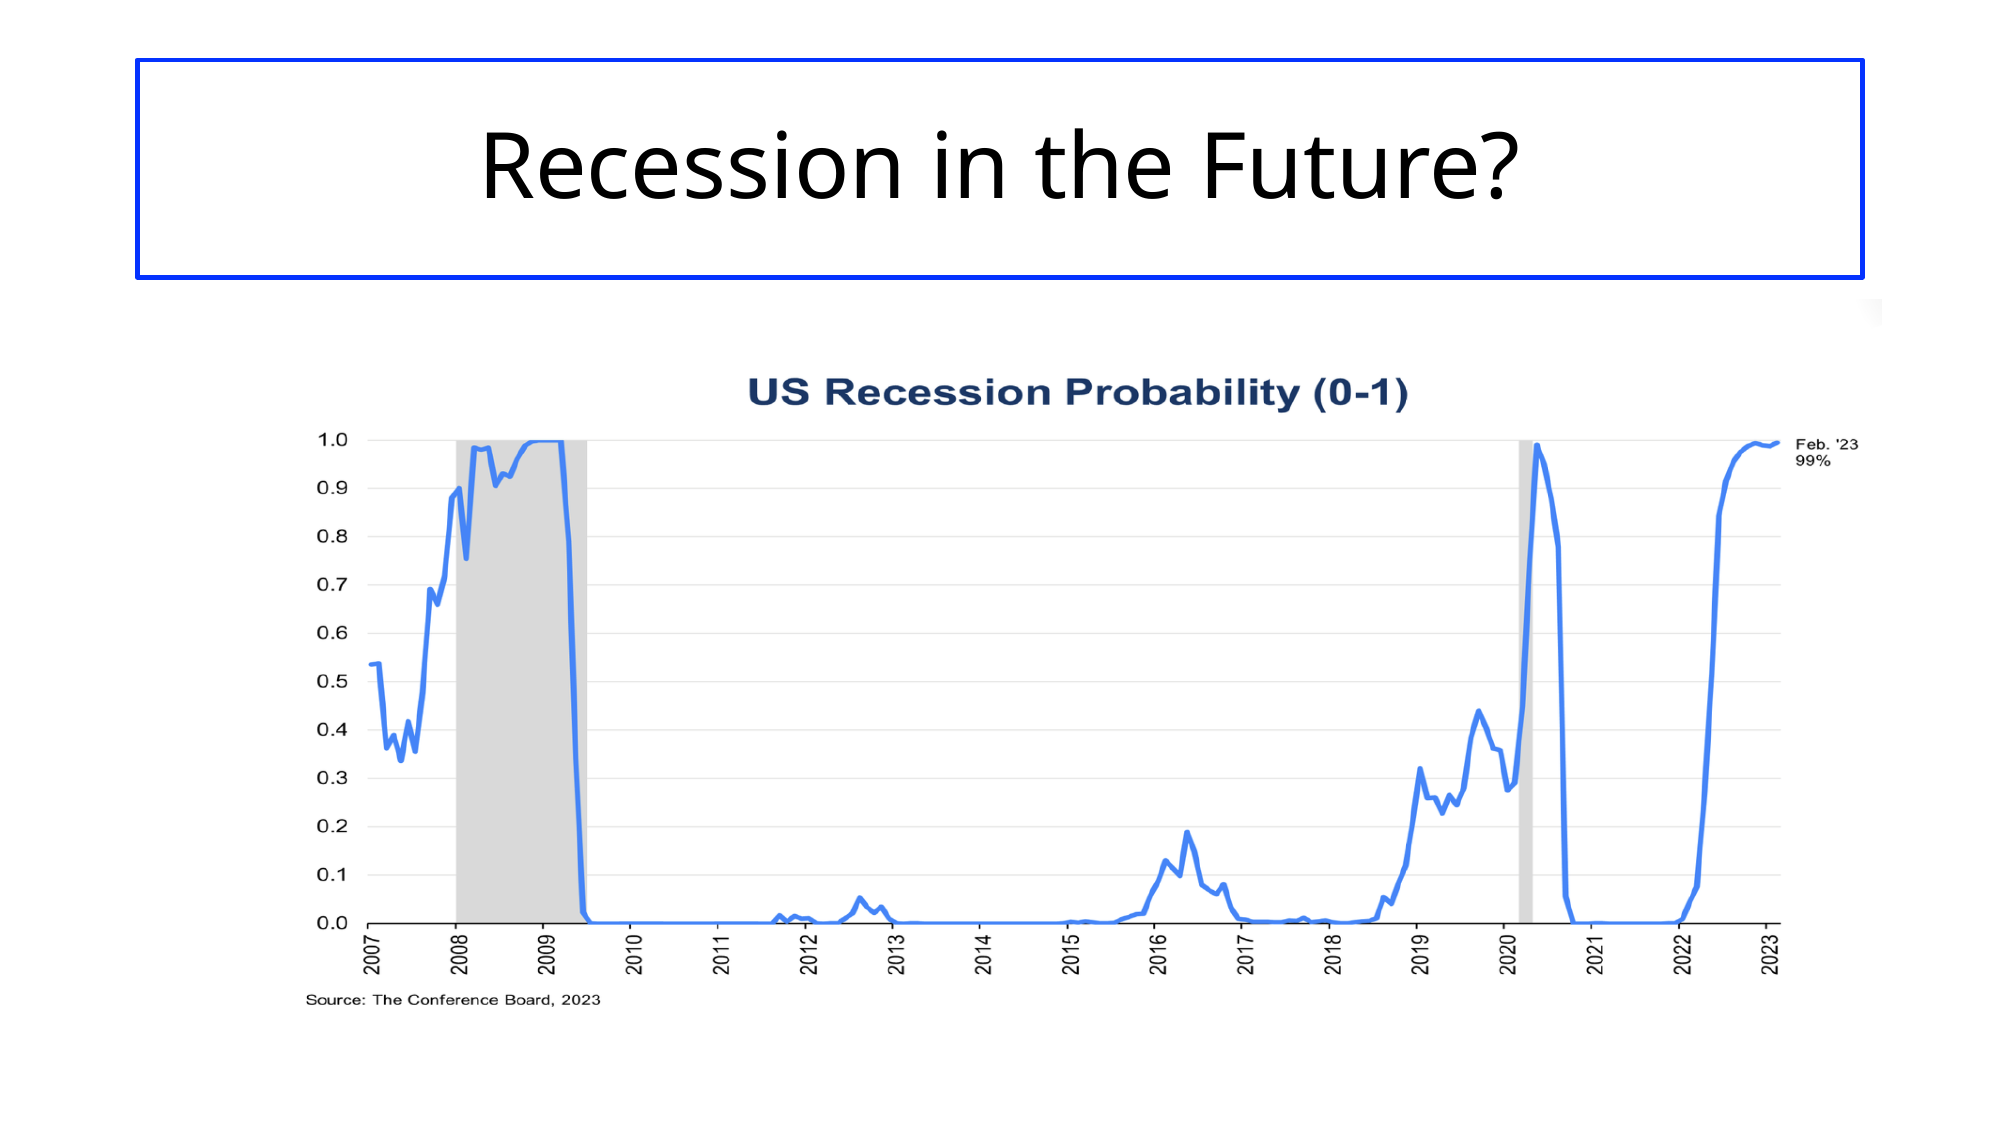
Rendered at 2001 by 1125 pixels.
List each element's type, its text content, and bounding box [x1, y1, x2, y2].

title Recession in the Future? [137, 59, 1863, 278]
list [156, 299, 1882, 1014]
